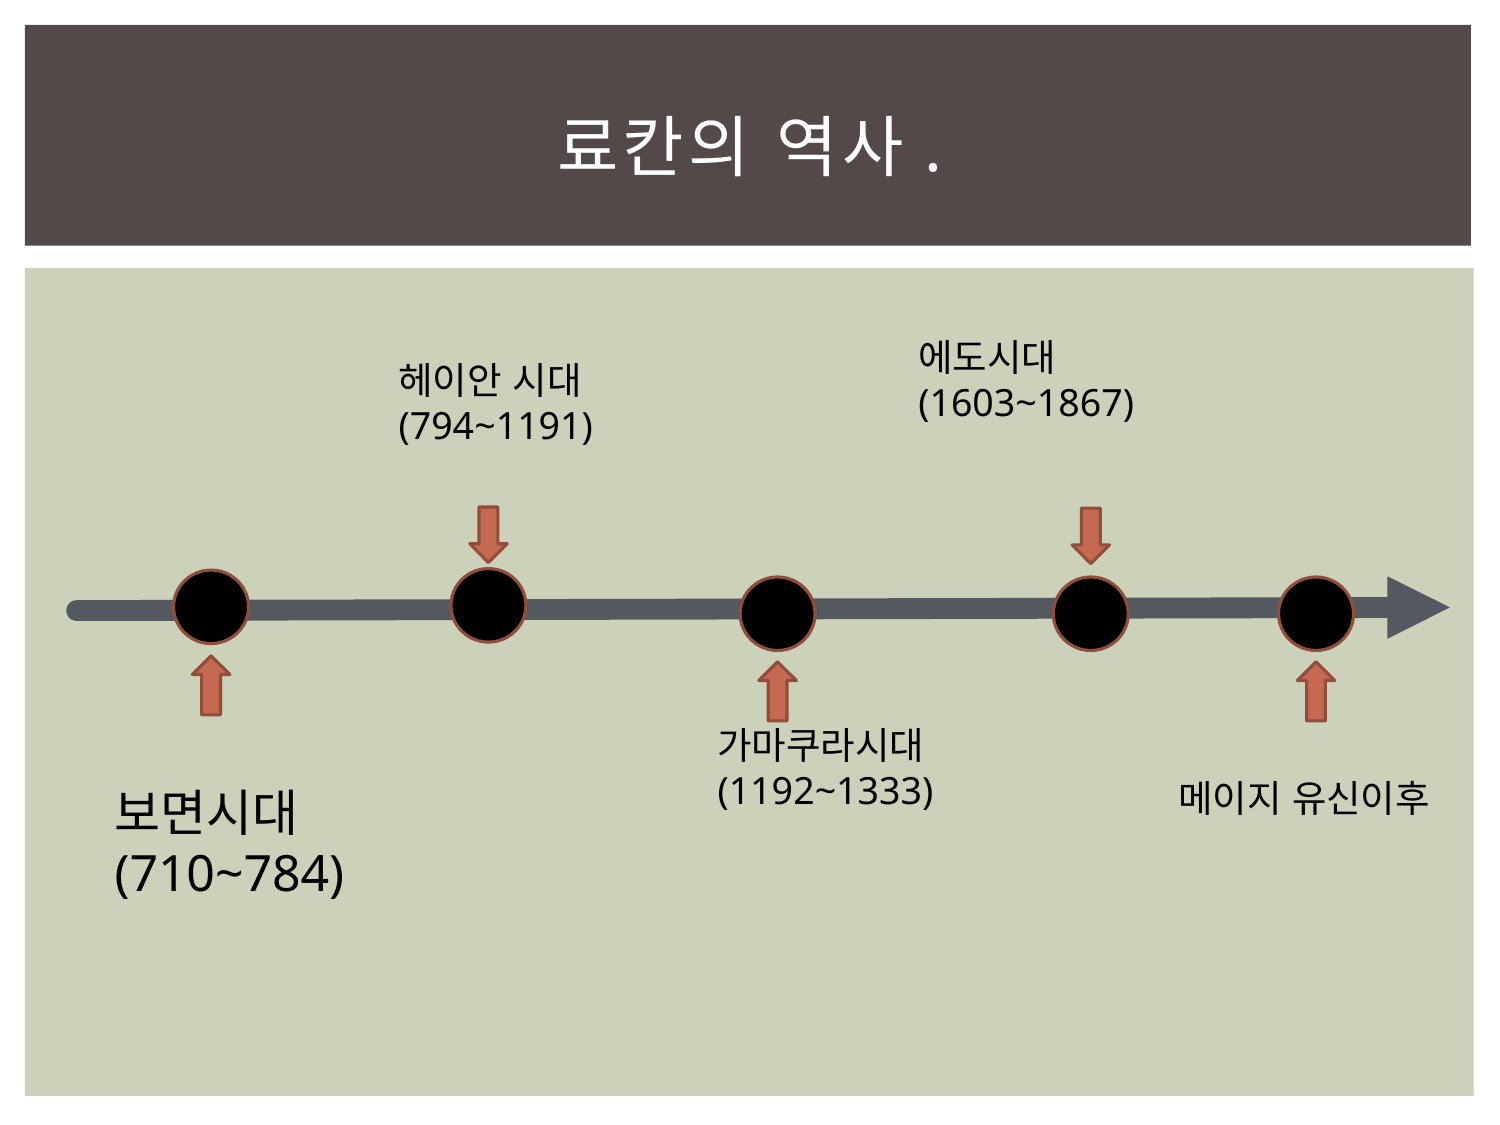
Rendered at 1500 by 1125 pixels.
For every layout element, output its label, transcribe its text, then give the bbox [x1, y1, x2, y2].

text_box [757, 660, 798, 714]
text_box [1052, 621, 1130, 653]
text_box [76, 607, 1451, 611]
text_box [190, 654, 232, 717]
text_box [452, 621, 525, 644]
text_box 에도시대 (1603~1867) [903, 326, 1247, 431]
text_box [739, 621, 816, 653]
text_box [1277, 575, 1355, 606]
text_box [468, 505, 509, 564]
text_box [739, 575, 816, 606]
text_box [174, 621, 248, 646]
text_box [1052, 575, 1129, 606]
text_box 가마쿠라시대 (1192~1333) [702, 714, 987, 820]
text_box [172, 568, 251, 606]
title 료칸의 역사. [62, 58, 1438, 232]
text_box [1295, 660, 1337, 723]
text_box [449, 567, 528, 606]
text_box [1070, 506, 1112, 565]
text_box 메이지 유신이후 [1163, 767, 1483, 828]
text_box 보면시대(710~784) [99, 773, 360, 909]
text_box [1277, 621, 1355, 653]
text_box 헤이안 시대 (794~1191) [383, 349, 759, 455]
